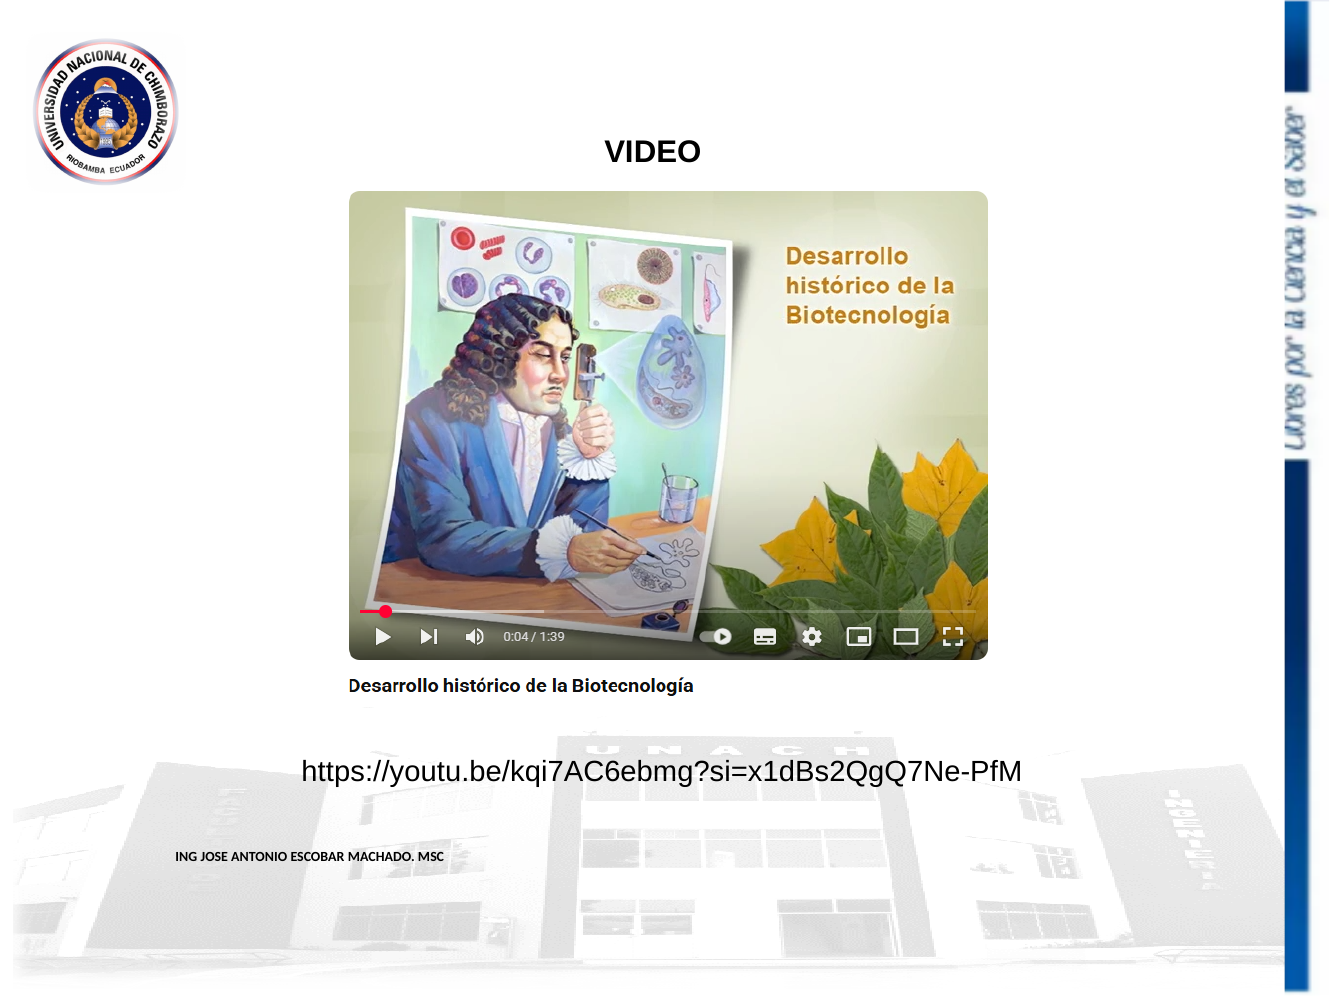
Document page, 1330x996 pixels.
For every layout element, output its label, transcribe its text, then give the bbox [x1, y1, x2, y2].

text_box VIDEO [589, 124, 964, 177]
picture [24, 31, 188, 194]
picture [0, 0, 1330, 996]
